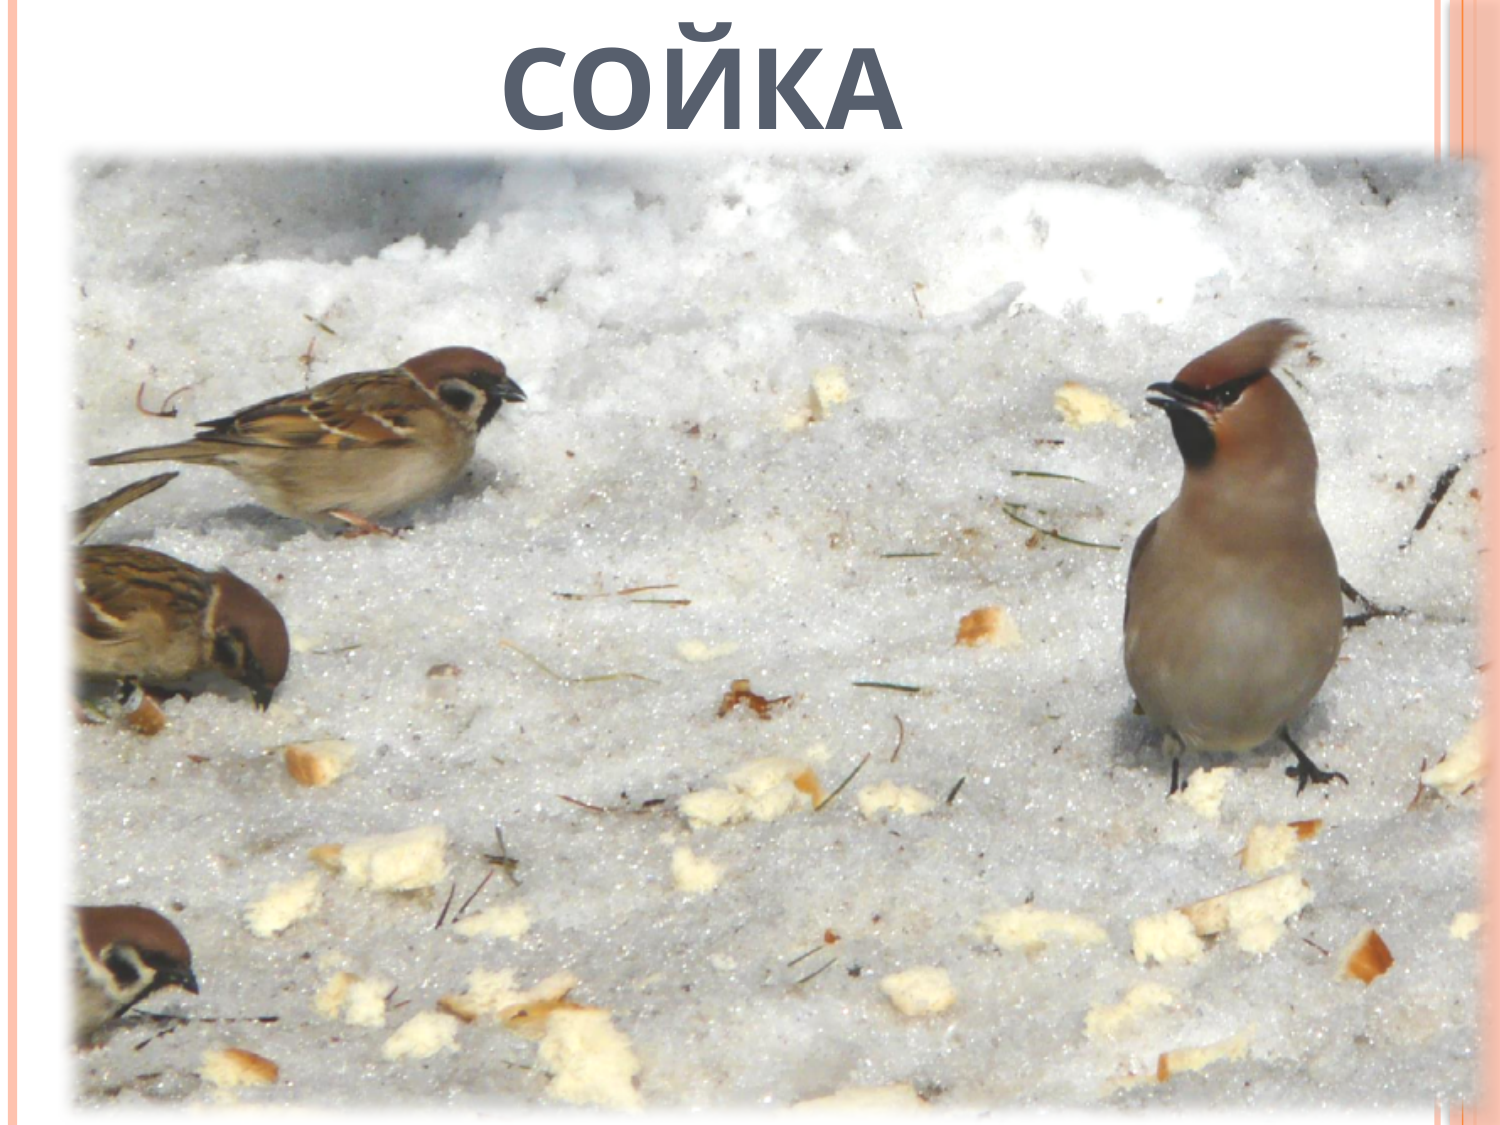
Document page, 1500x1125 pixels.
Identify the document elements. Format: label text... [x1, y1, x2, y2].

picture [57, 140, 1500, 1125]
title сойка [88, 0, 1314, 137]
